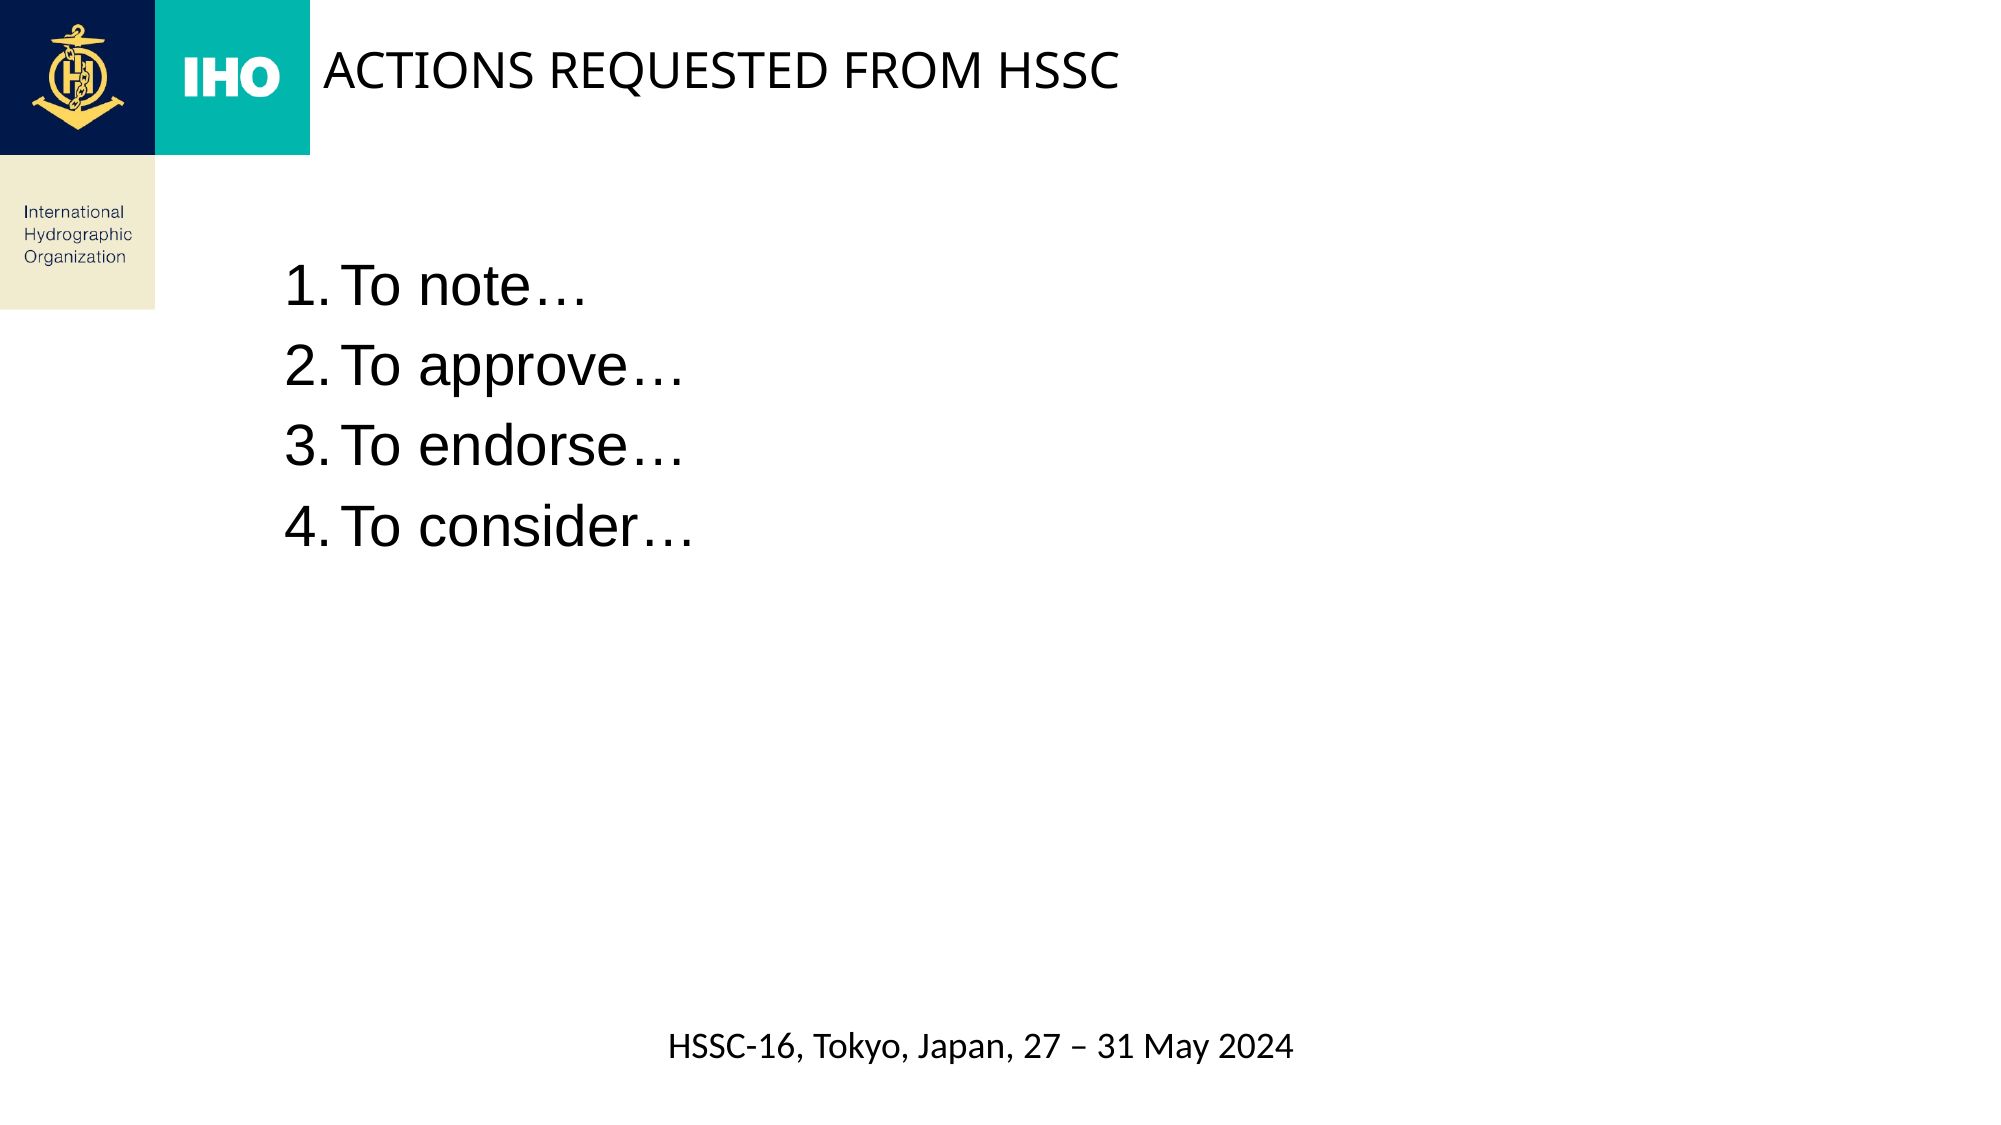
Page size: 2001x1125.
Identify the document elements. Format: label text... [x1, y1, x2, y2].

text_box HSSC-16, Tokyo, Japan, 27 – 31 May 2024 [422, 1013, 1540, 1096]
title ACTIONS REQUESTED FROM HSSC [308, 0, 2000, 145]
picture [0, 0, 310, 310]
text_box To note… To approve… To endorse… To consider… [269, 228, 1824, 646]
